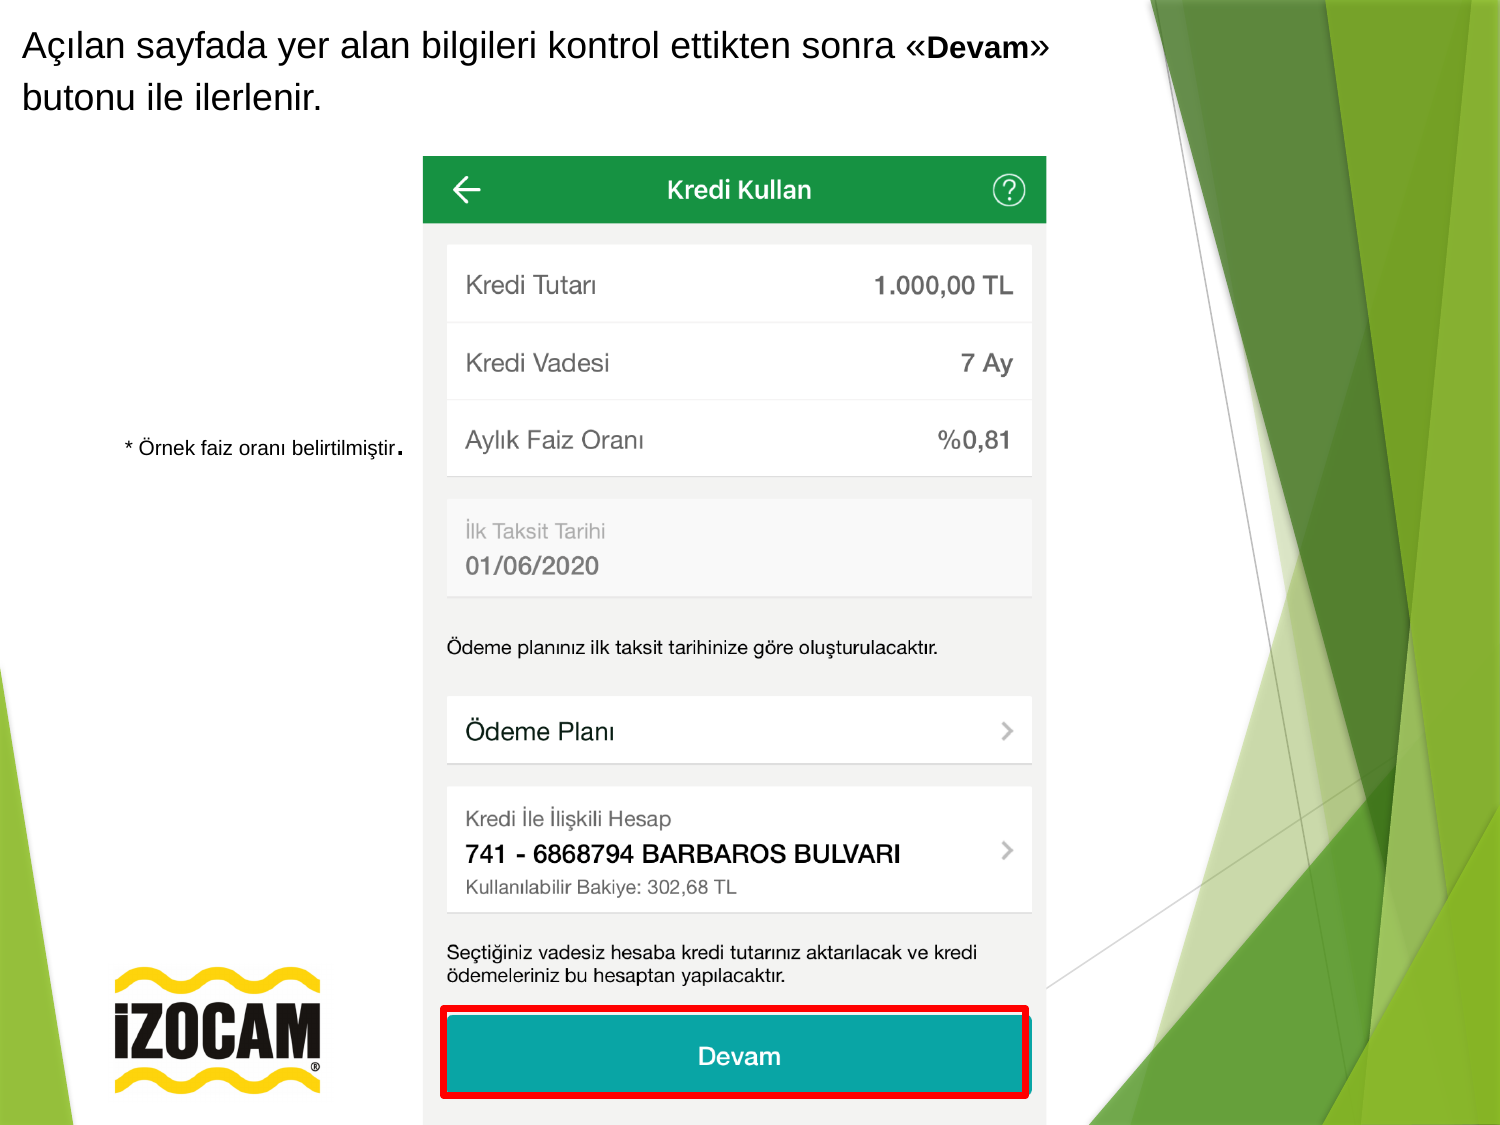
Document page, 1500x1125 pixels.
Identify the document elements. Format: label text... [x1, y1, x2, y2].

text_box Açılan sayfada yer alan bilgileri kontrol ettikten sonra «Devam» butonu ile ilerlenir. [7, 7, 1189, 126]
picture [107, 962, 334, 1103]
picture [422, 155, 1047, 1125]
text_box * Örnek faiz oranı belirtilmiştir. [110, 403, 417, 470]
